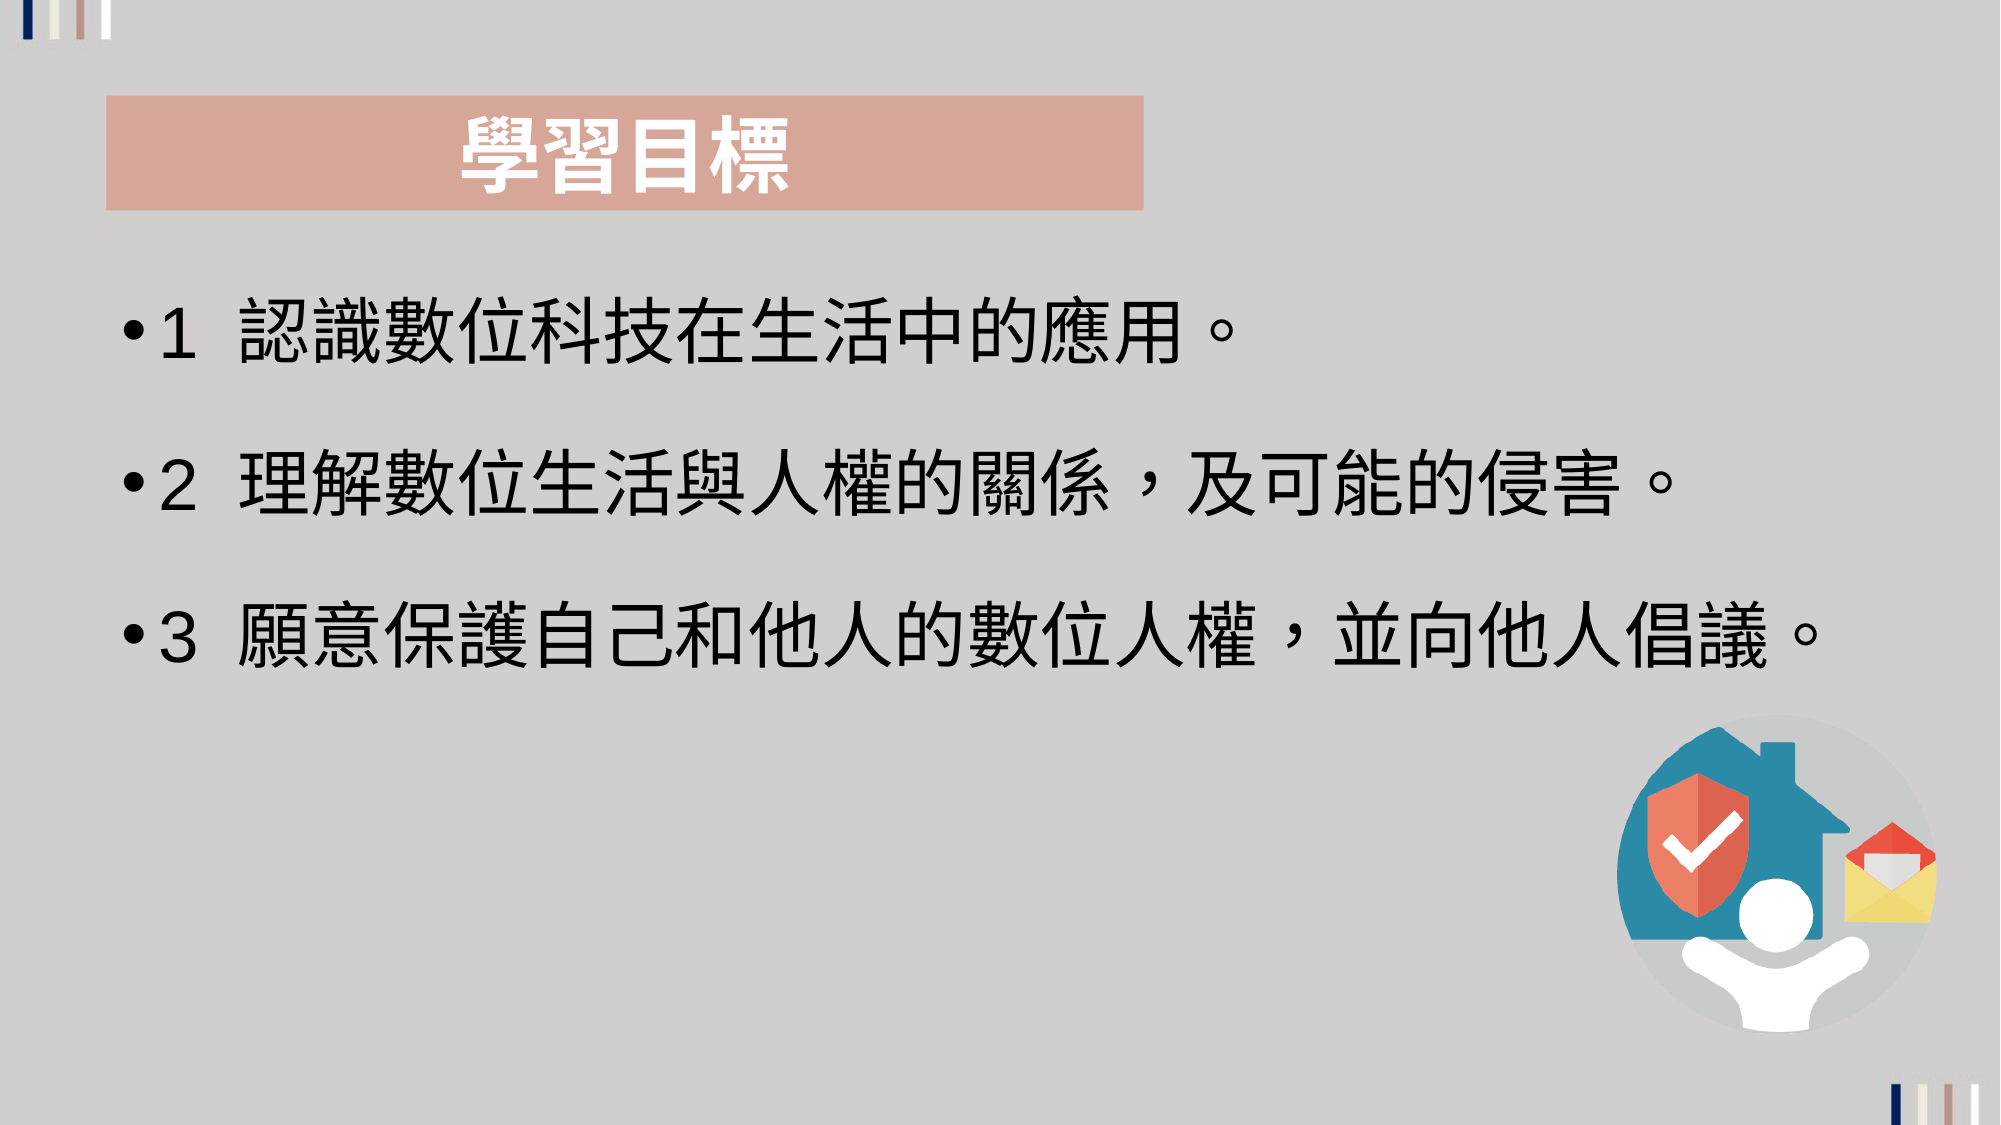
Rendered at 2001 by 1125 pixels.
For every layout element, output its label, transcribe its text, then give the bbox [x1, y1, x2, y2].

picture [0, 0, 2001, 1125]
list 1 認識數位科技在生活中的應用。 2 理解數位生活與人權的關係，及可能的侵害。 3 願意保護自己和他人的數位人權，並向他人倡議。 [106, 234, 1954, 713]
text_box 學習目標 [106, 95, 1144, 211]
